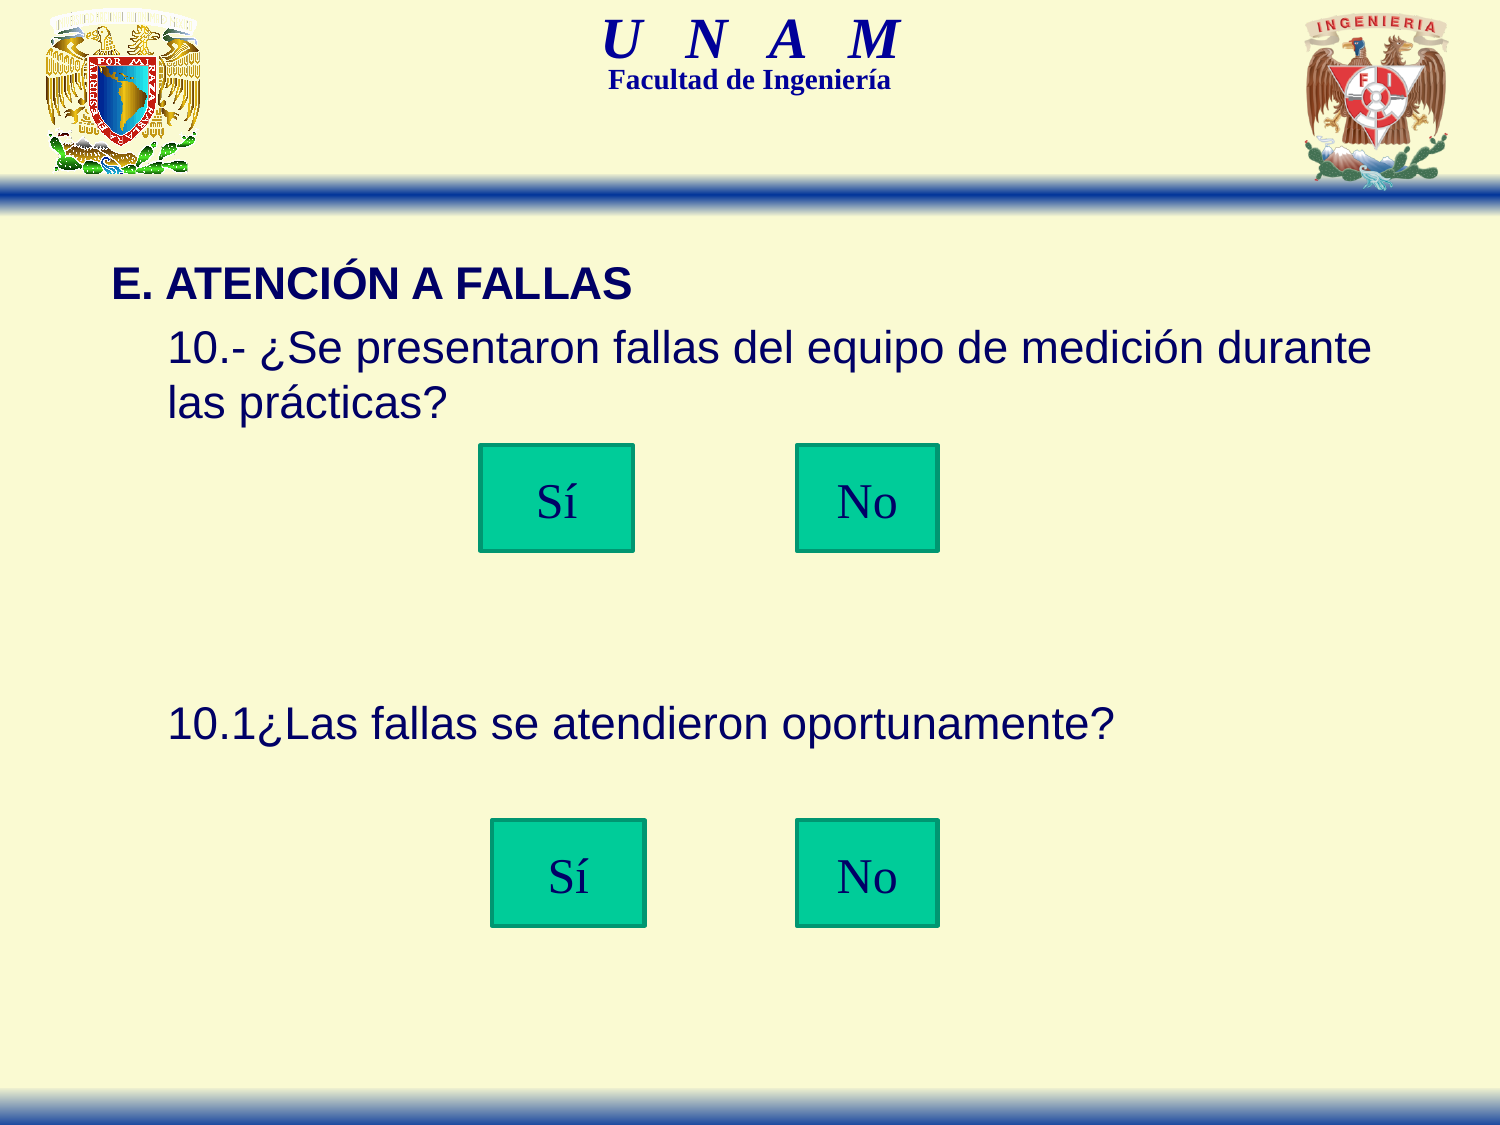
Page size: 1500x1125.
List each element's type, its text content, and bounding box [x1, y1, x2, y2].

text_box E. ATENCIÓN A FALLAS 10.- ¿Se presentaron fallas del equipo de medición durante las prácticas? 10.1¿Las fallas se atendieron oportunamente? [96, 246, 1412, 1047]
text_box Sí [490, 818, 647, 928]
text_box No [795, 818, 940, 928]
text_box Sí [478, 443, 635, 553]
picture [1299, 5, 1453, 198]
text_box No [795, 443, 940, 553]
picture [46, 8, 200, 175]
